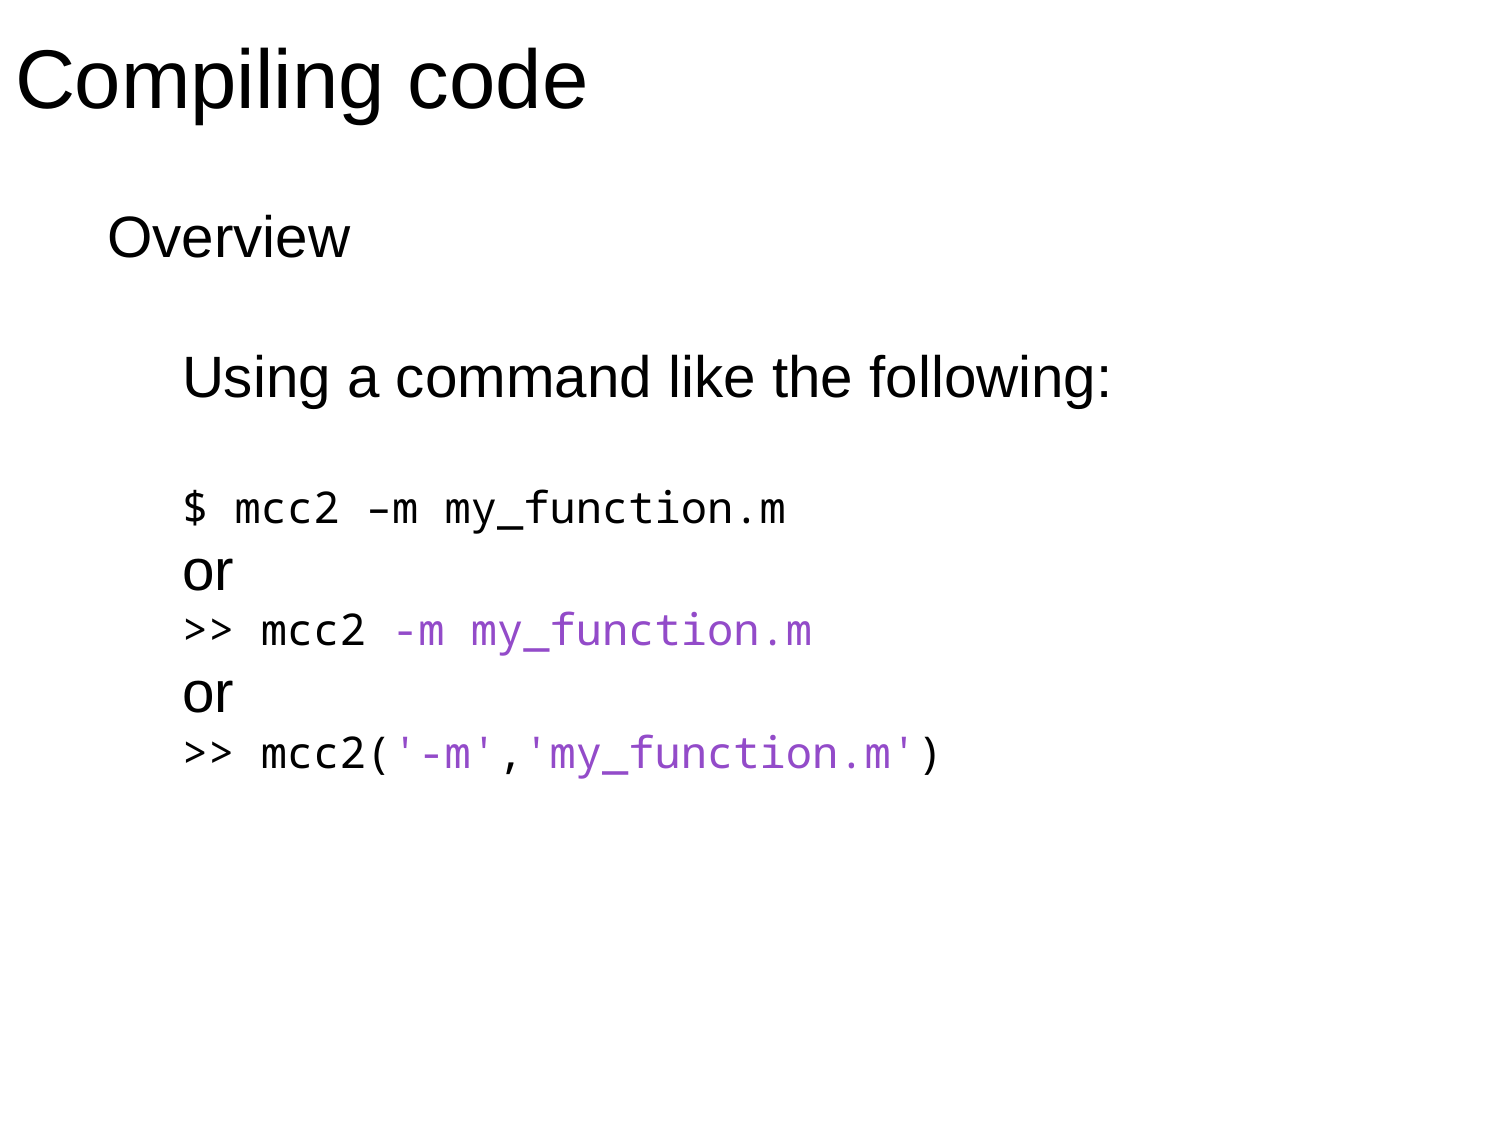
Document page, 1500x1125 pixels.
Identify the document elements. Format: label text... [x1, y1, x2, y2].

text_box Overview Using a command like the following: $ mcc2 –m my_function.m or >> mcc2 -m my_function.m or >> mcc2('-m','my_function.m') [92, 192, 1129, 855]
text_box Compiling code [0, 0, 1500, 163]
